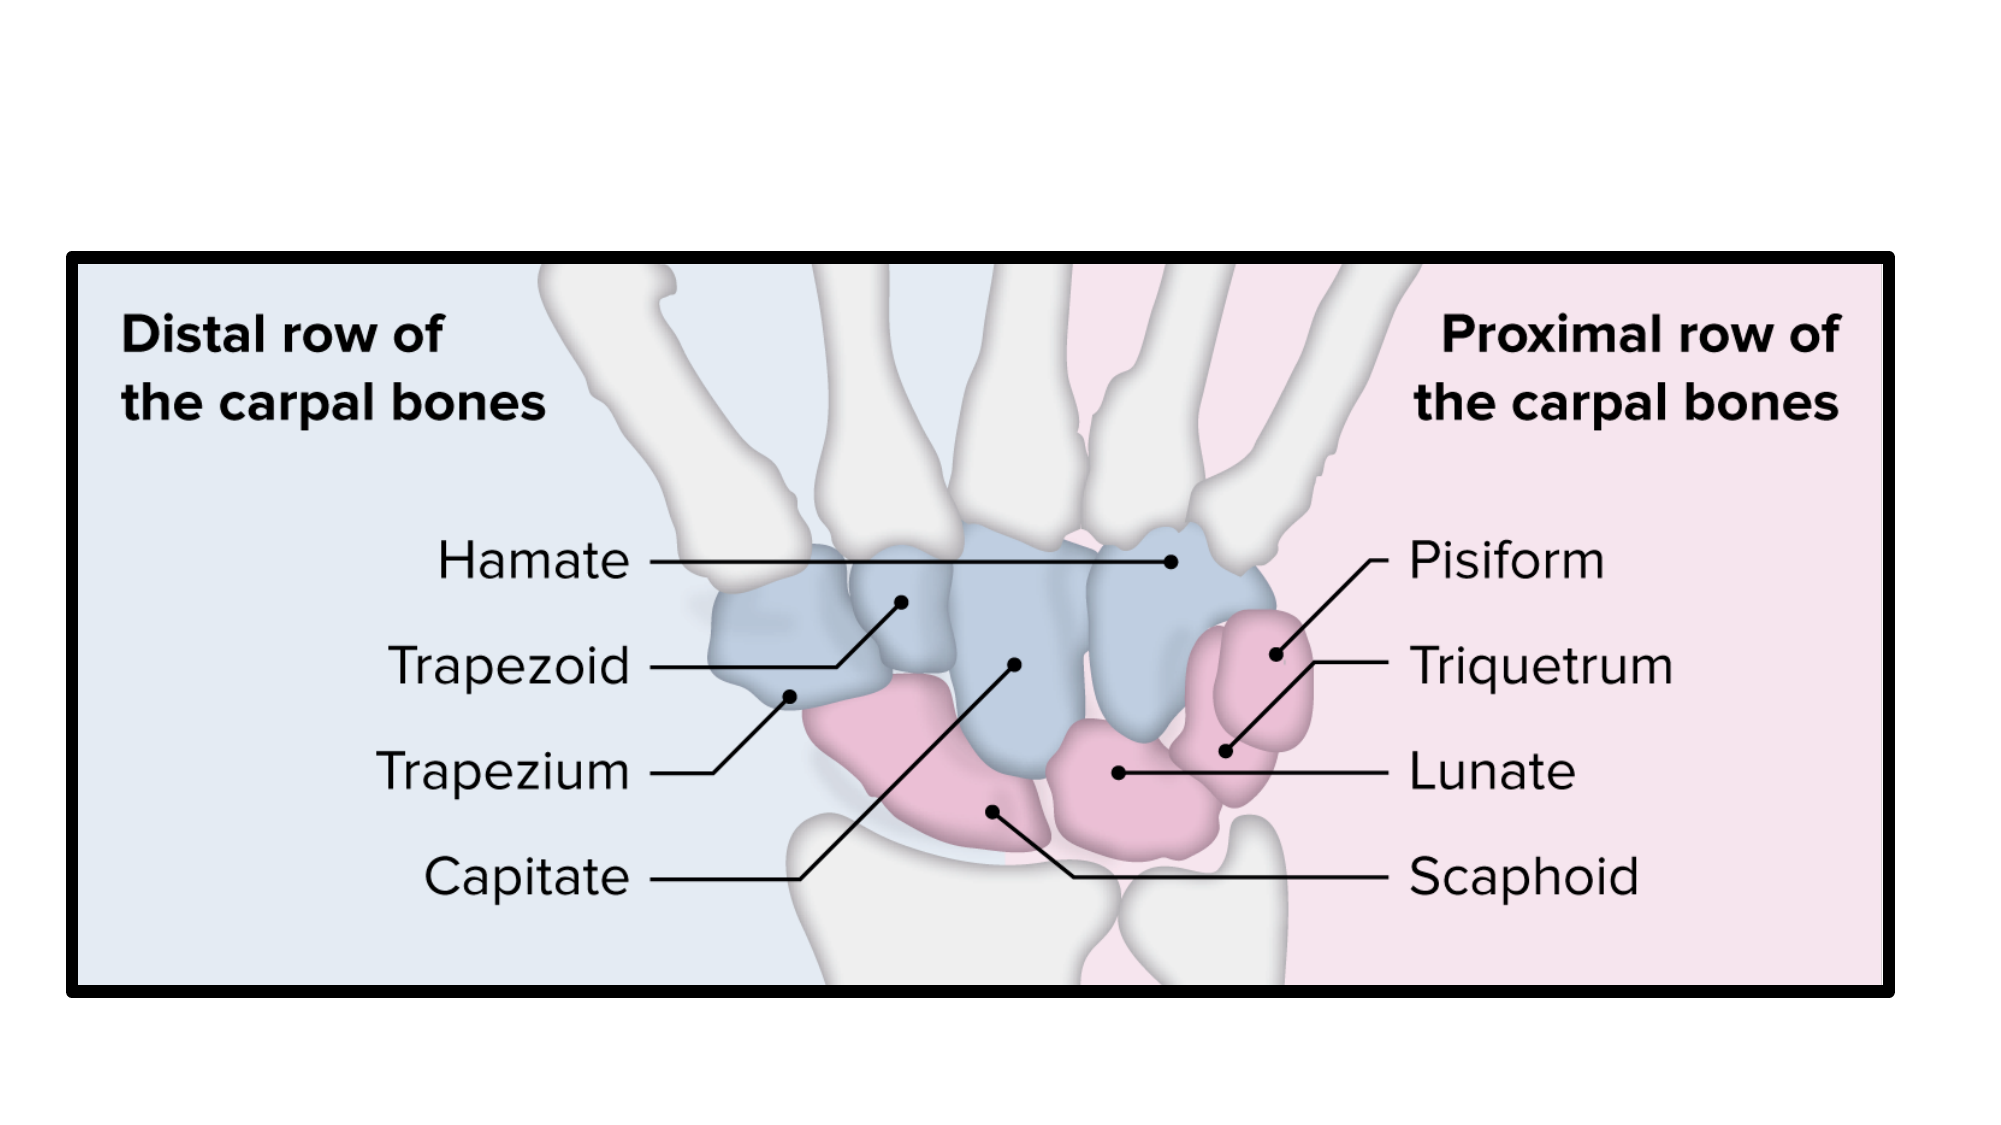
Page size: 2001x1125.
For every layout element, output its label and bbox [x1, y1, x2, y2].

picture [77, 263, 1883, 986]
